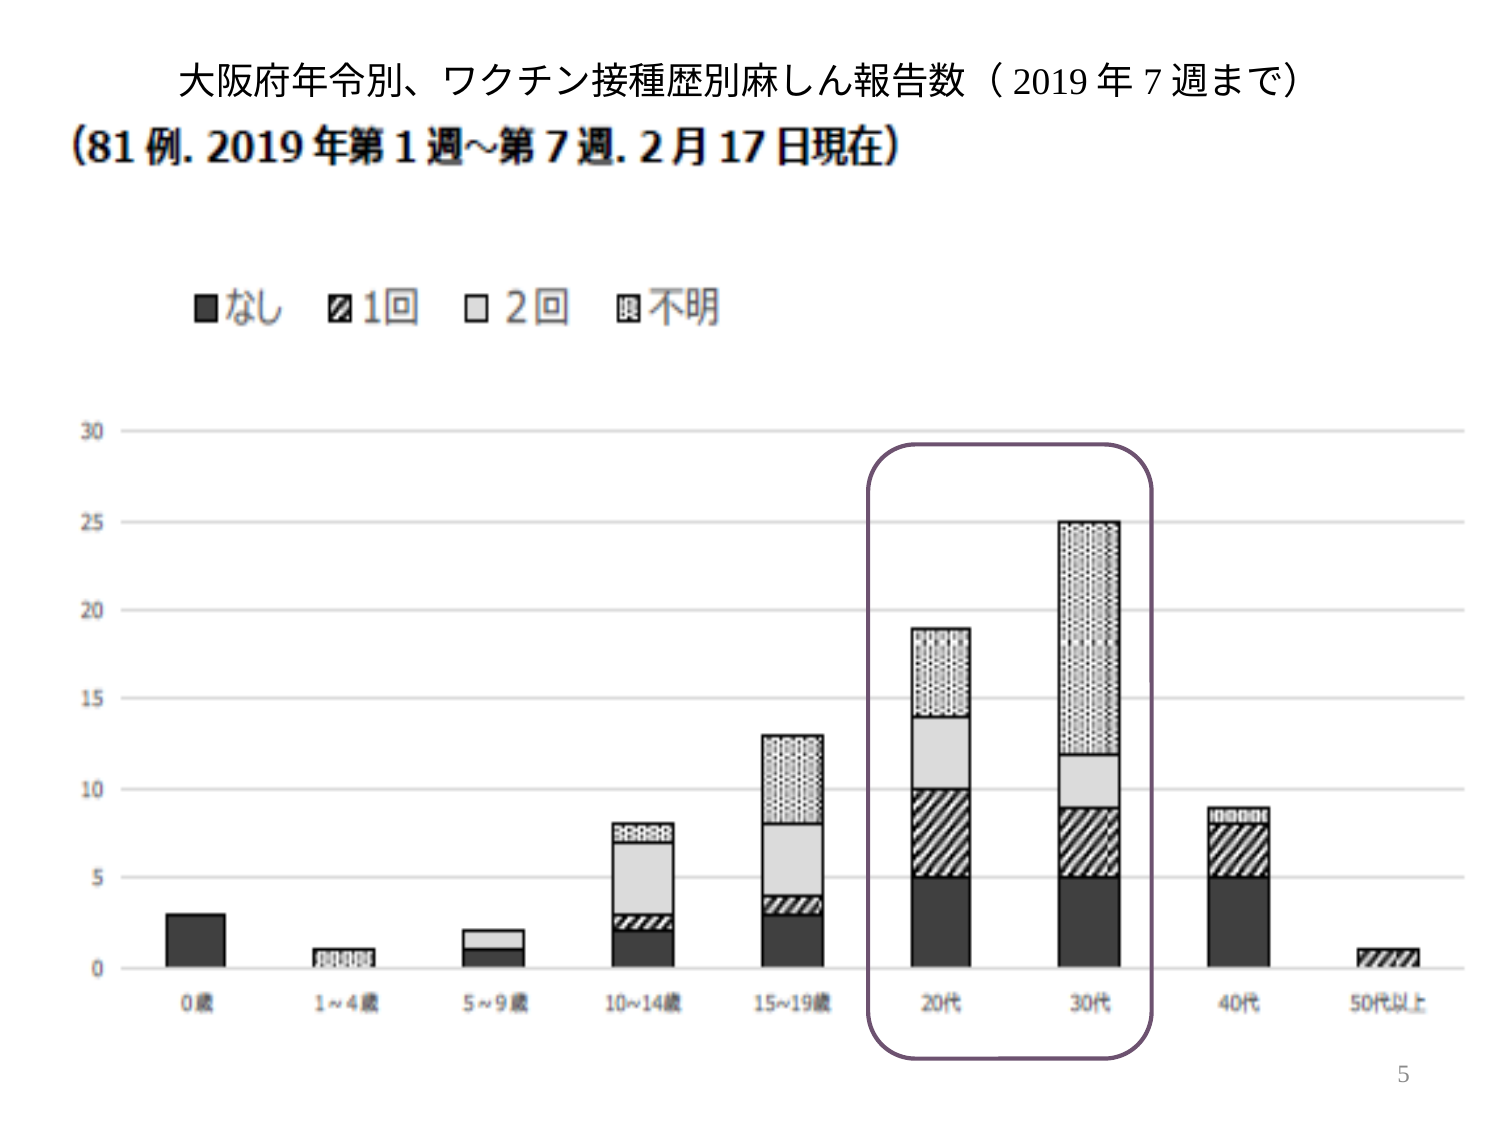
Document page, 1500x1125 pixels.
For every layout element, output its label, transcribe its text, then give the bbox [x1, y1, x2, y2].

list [21, 113, 1500, 1059]
title 大阪府年令別、ワクチン接種歴別麻しん報告数（2019年7週まで） [75, 45, 1425, 111]
slide_number 5 [1074, 1065, 1425, 1103]
